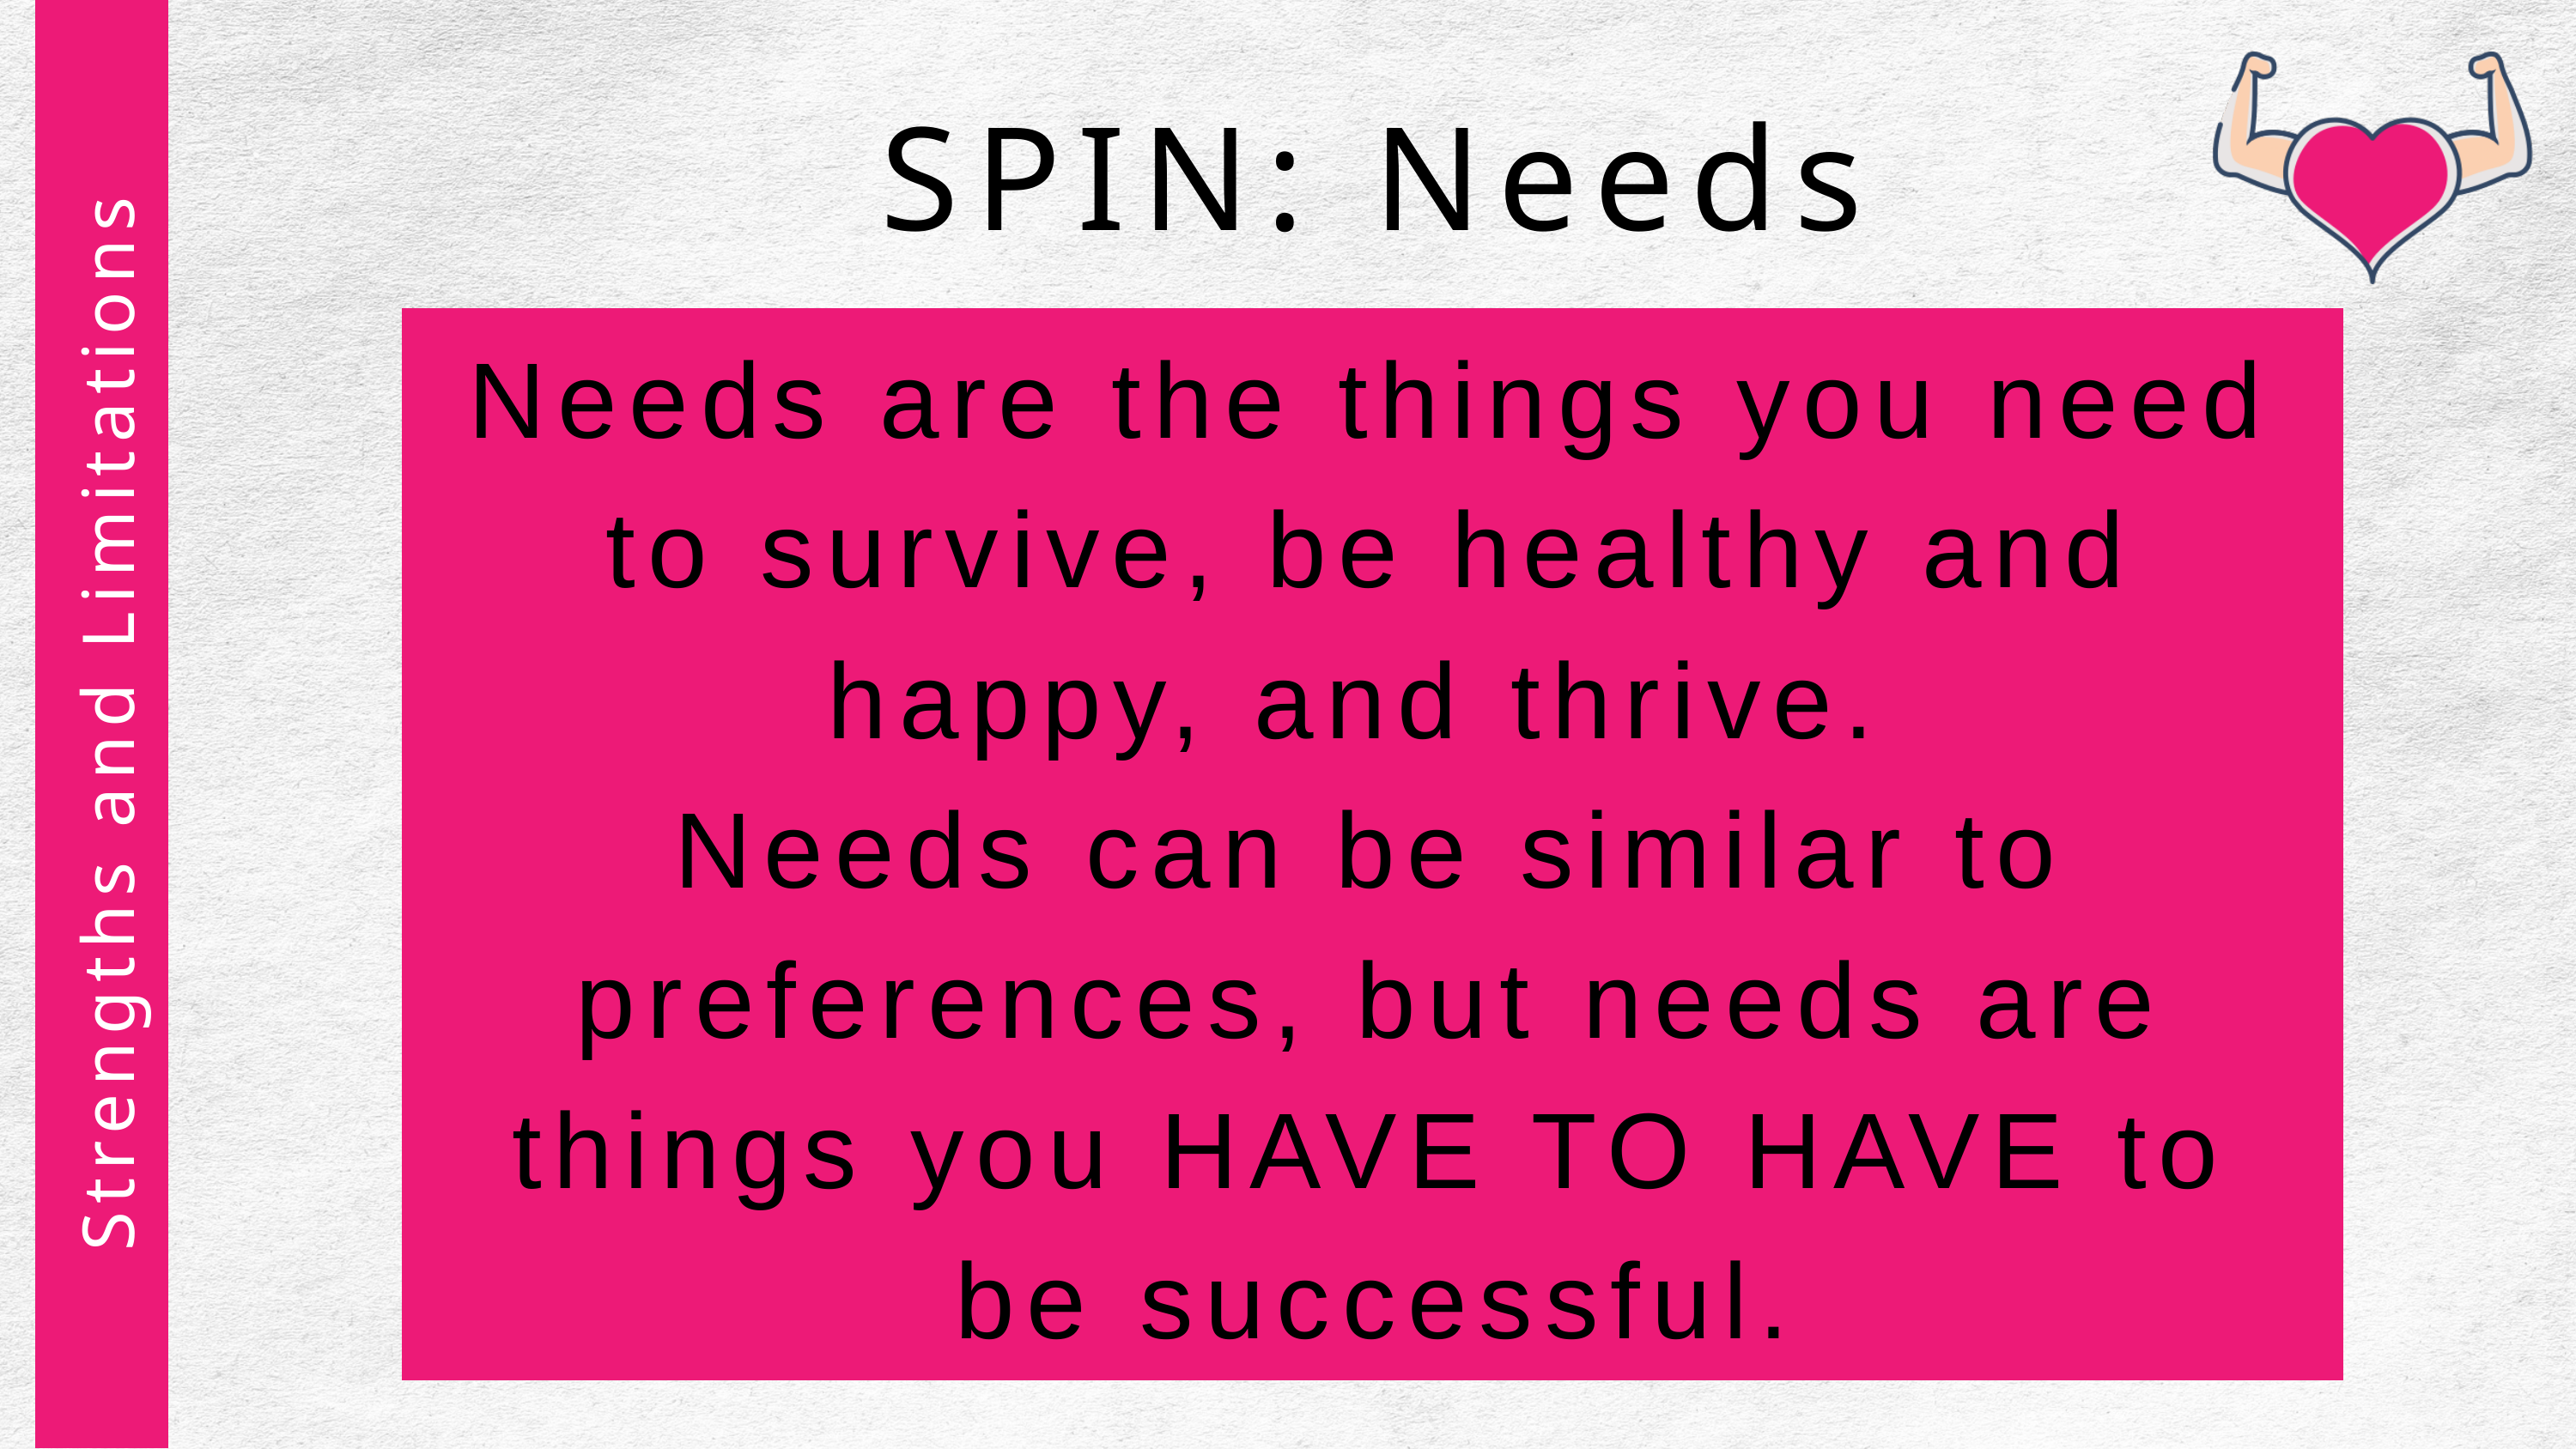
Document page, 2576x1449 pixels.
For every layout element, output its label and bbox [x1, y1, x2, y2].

picture [0, 0, 34, 1449]
picture [169, 0, 2576, 1449]
text_box [34, 0, 169, 1449]
text_box [401, 307, 2343, 1381]
